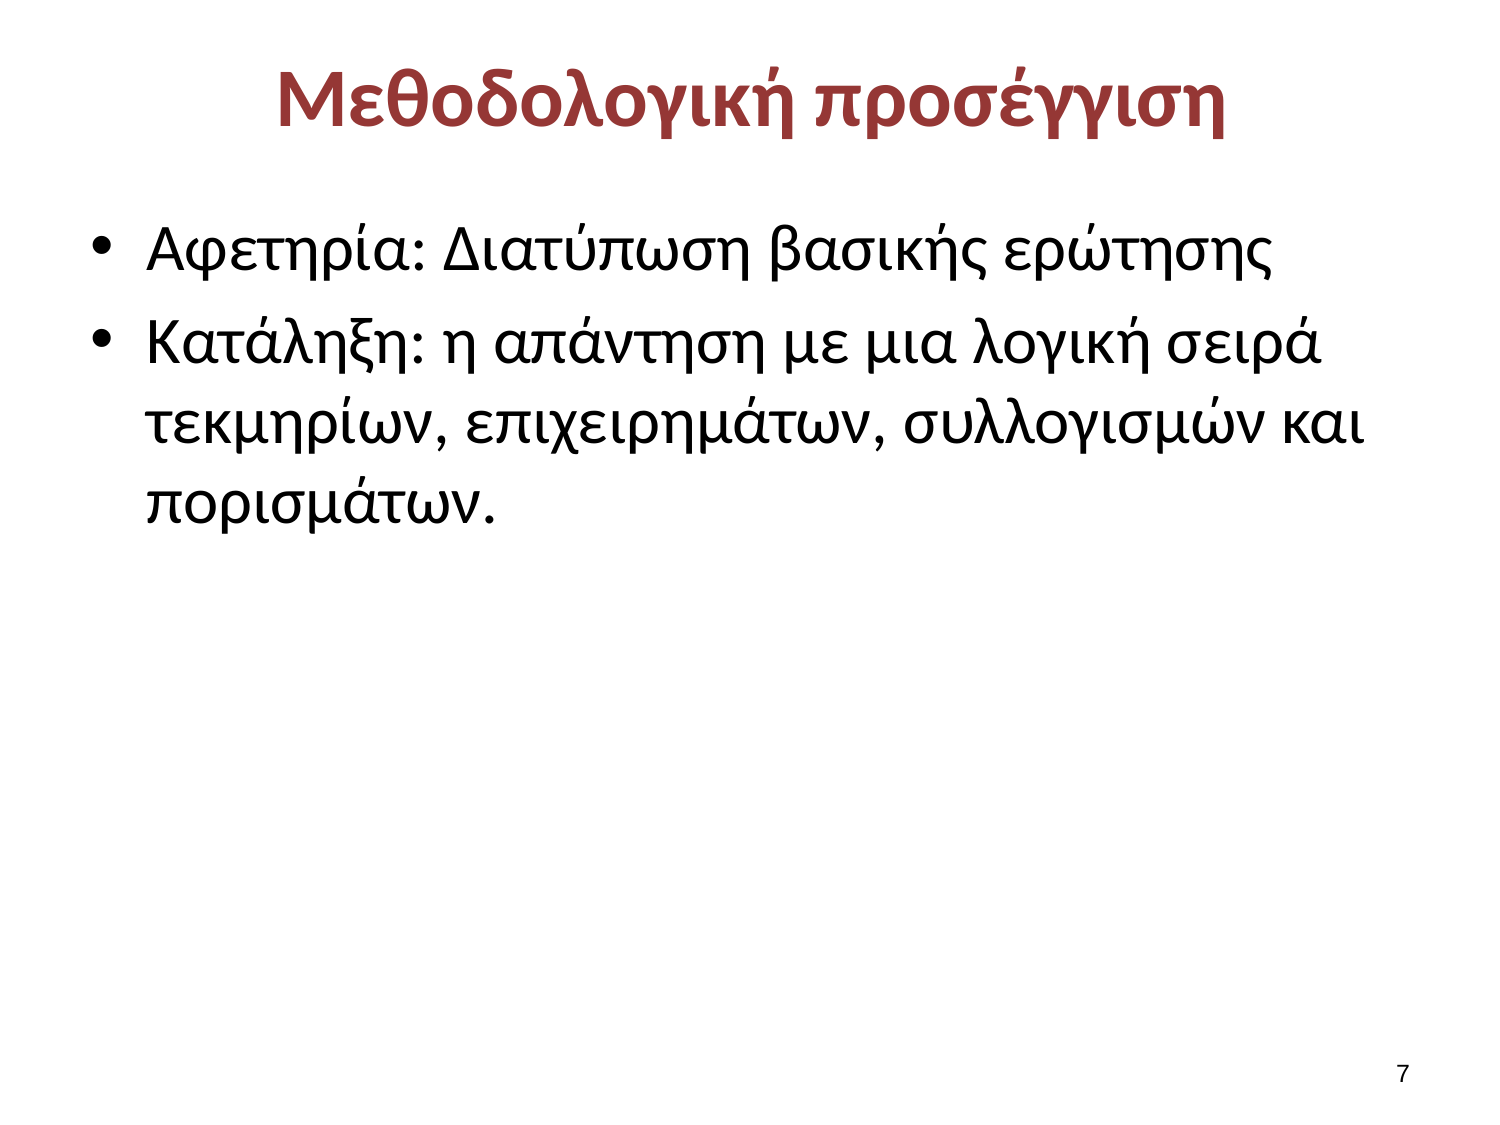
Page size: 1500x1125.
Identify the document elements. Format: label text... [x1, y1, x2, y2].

slide_number 6 [1074, 1042, 1425, 1103]
title Μεθοδολογική προσέγγιση [76, 19, 1427, 169]
list Αφετηρία: Διατύπωση βασικής ερώτησης Κατάληξη: η απάντηση με μια λογική σειρά τεκμηρίων, επιχειρημάτων, συλλογισμών και πορισμάτων. [75, 196, 1425, 1024]
